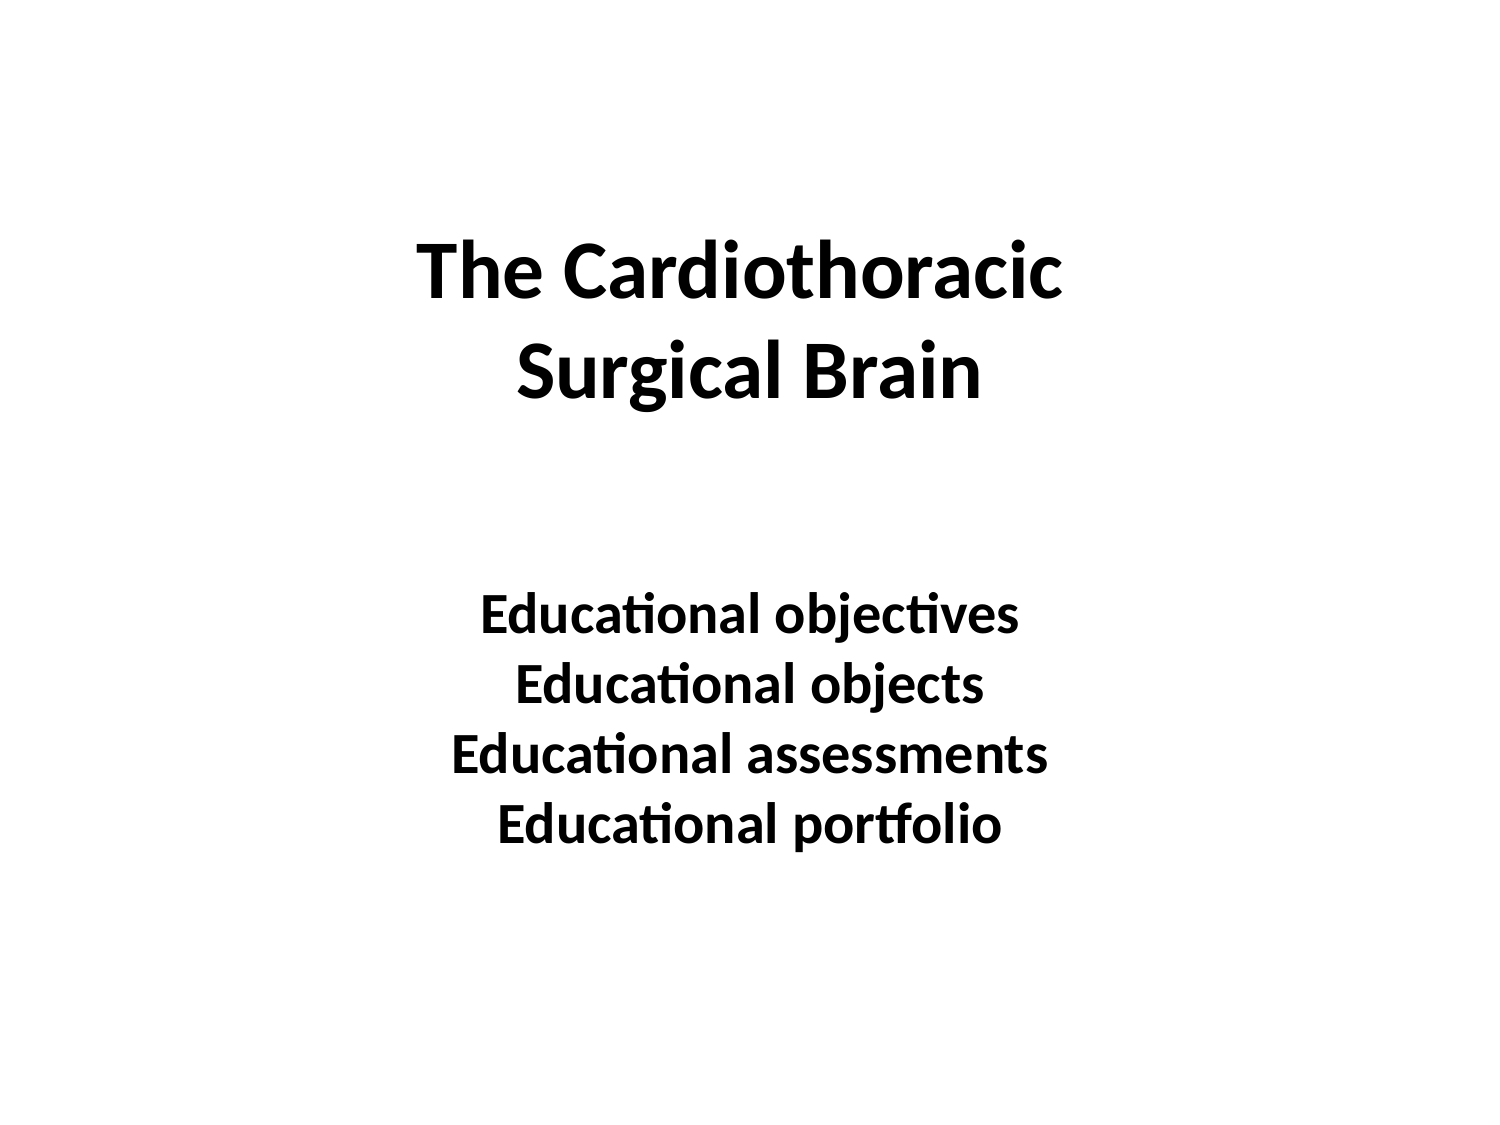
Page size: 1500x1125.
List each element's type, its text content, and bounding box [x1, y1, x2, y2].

text_box The Cardiothoracic Surgical Brain Educational objectives Educational objects Educational assessments Educational portfolio [123, 207, 1376, 863]
